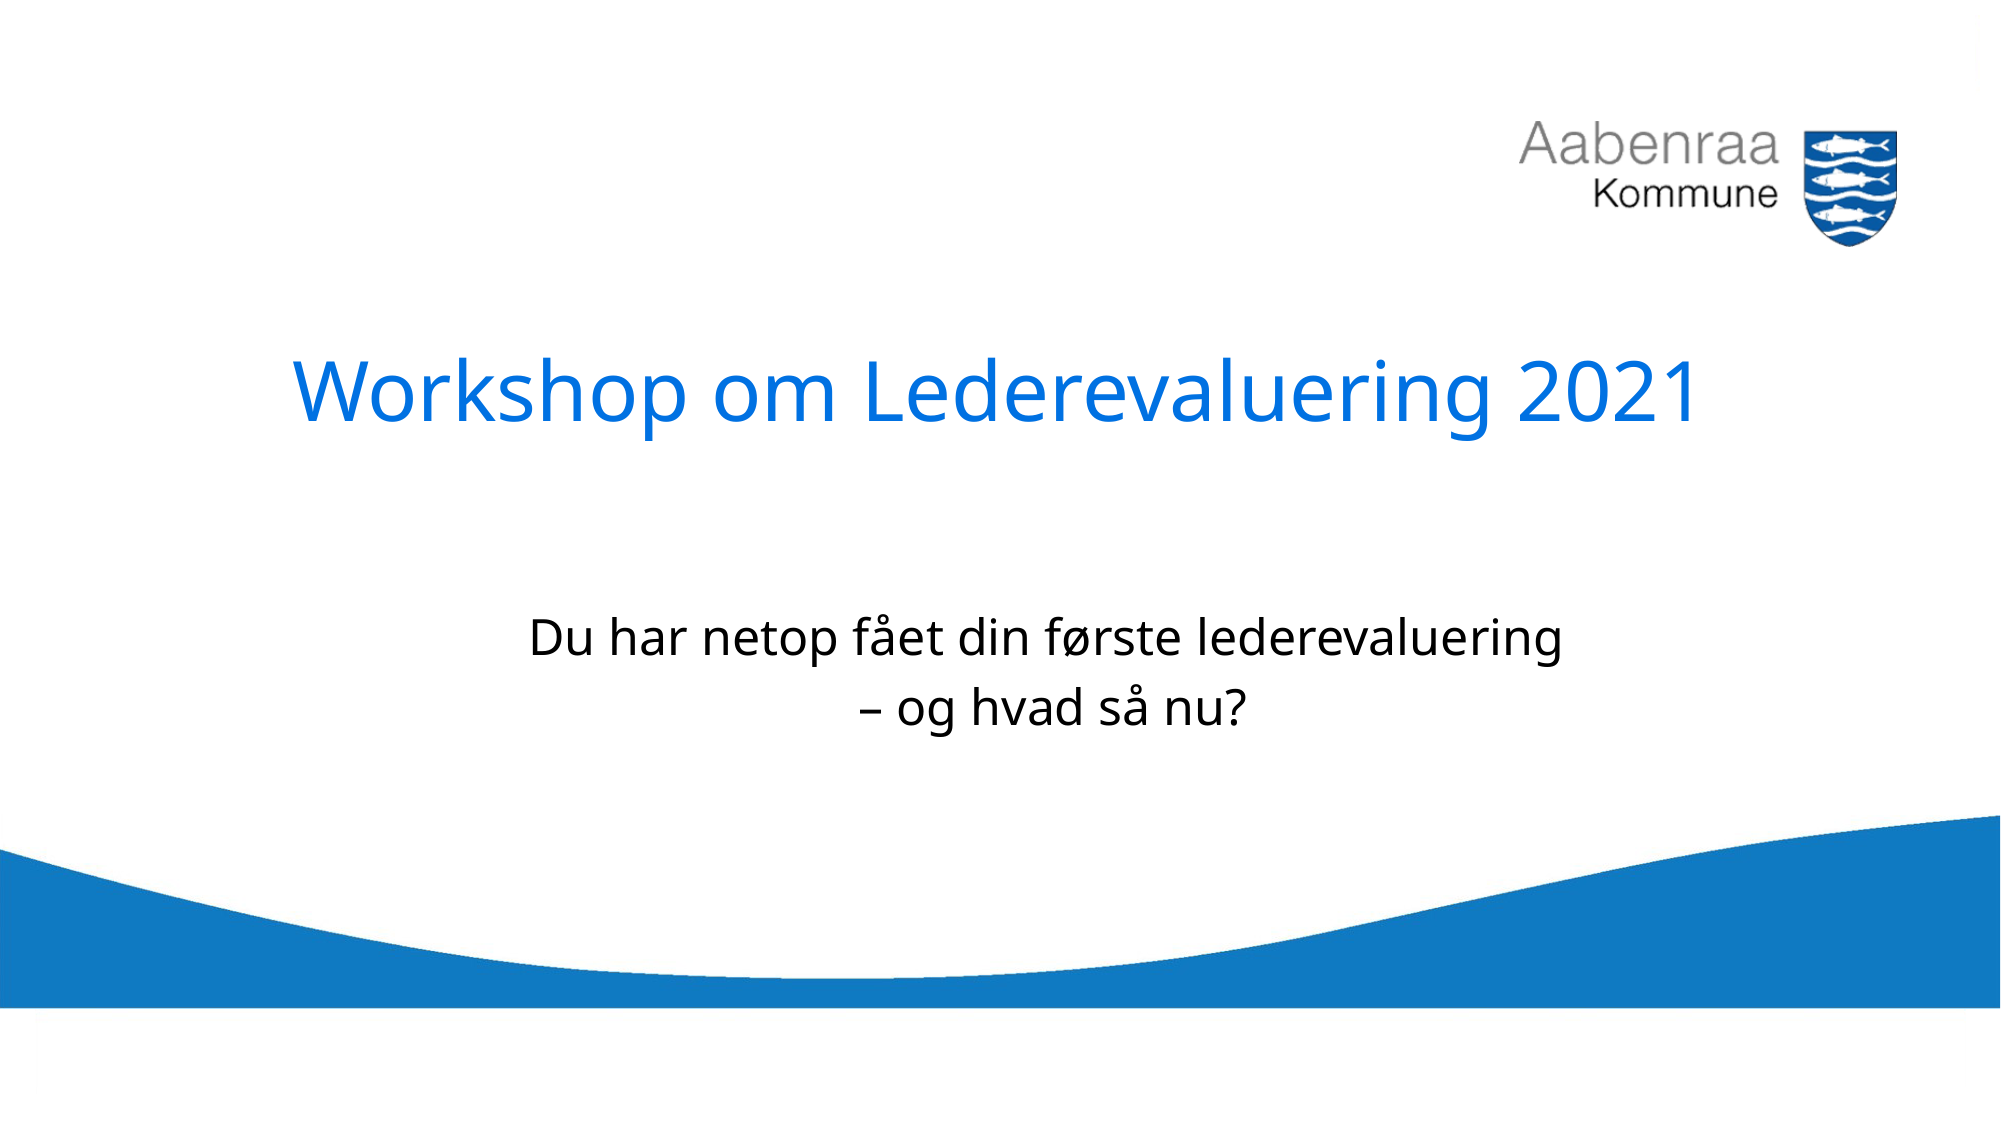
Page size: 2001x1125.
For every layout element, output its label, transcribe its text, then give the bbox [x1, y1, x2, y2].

subtitle Du har netop fået din første lederevaluering – og hvad så nu? [243, 597, 1863, 835]
picture [0, 0, 2001, 1125]
title Workshop om Lederevaluering 2021 [149, 266, 1851, 509]
